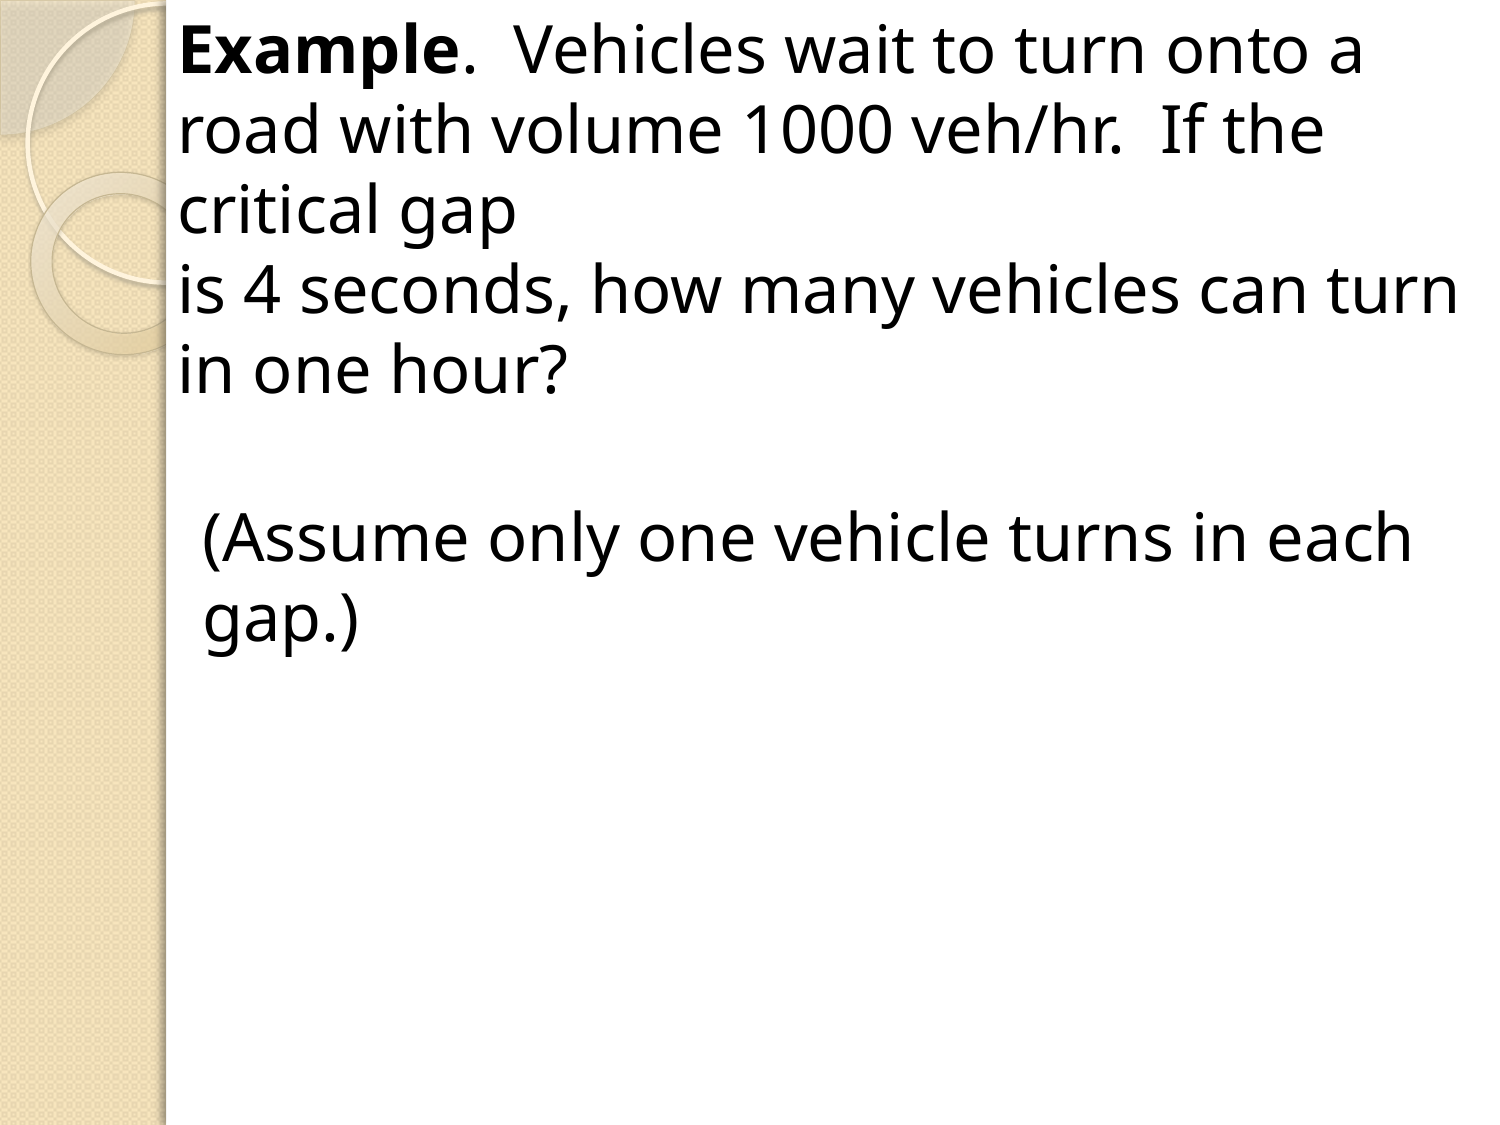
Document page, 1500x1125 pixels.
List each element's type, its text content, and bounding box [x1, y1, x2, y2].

text_box Example. Vehicles wait to turn onto a road with volume 1000 veh/hr. If the critical gap is 4 seconds, how many vehicles can turn in one hour? [162, 0, 1500, 415]
text_box (Assume only one vehicle turns in each gap.) [187, 487, 1463, 663]
